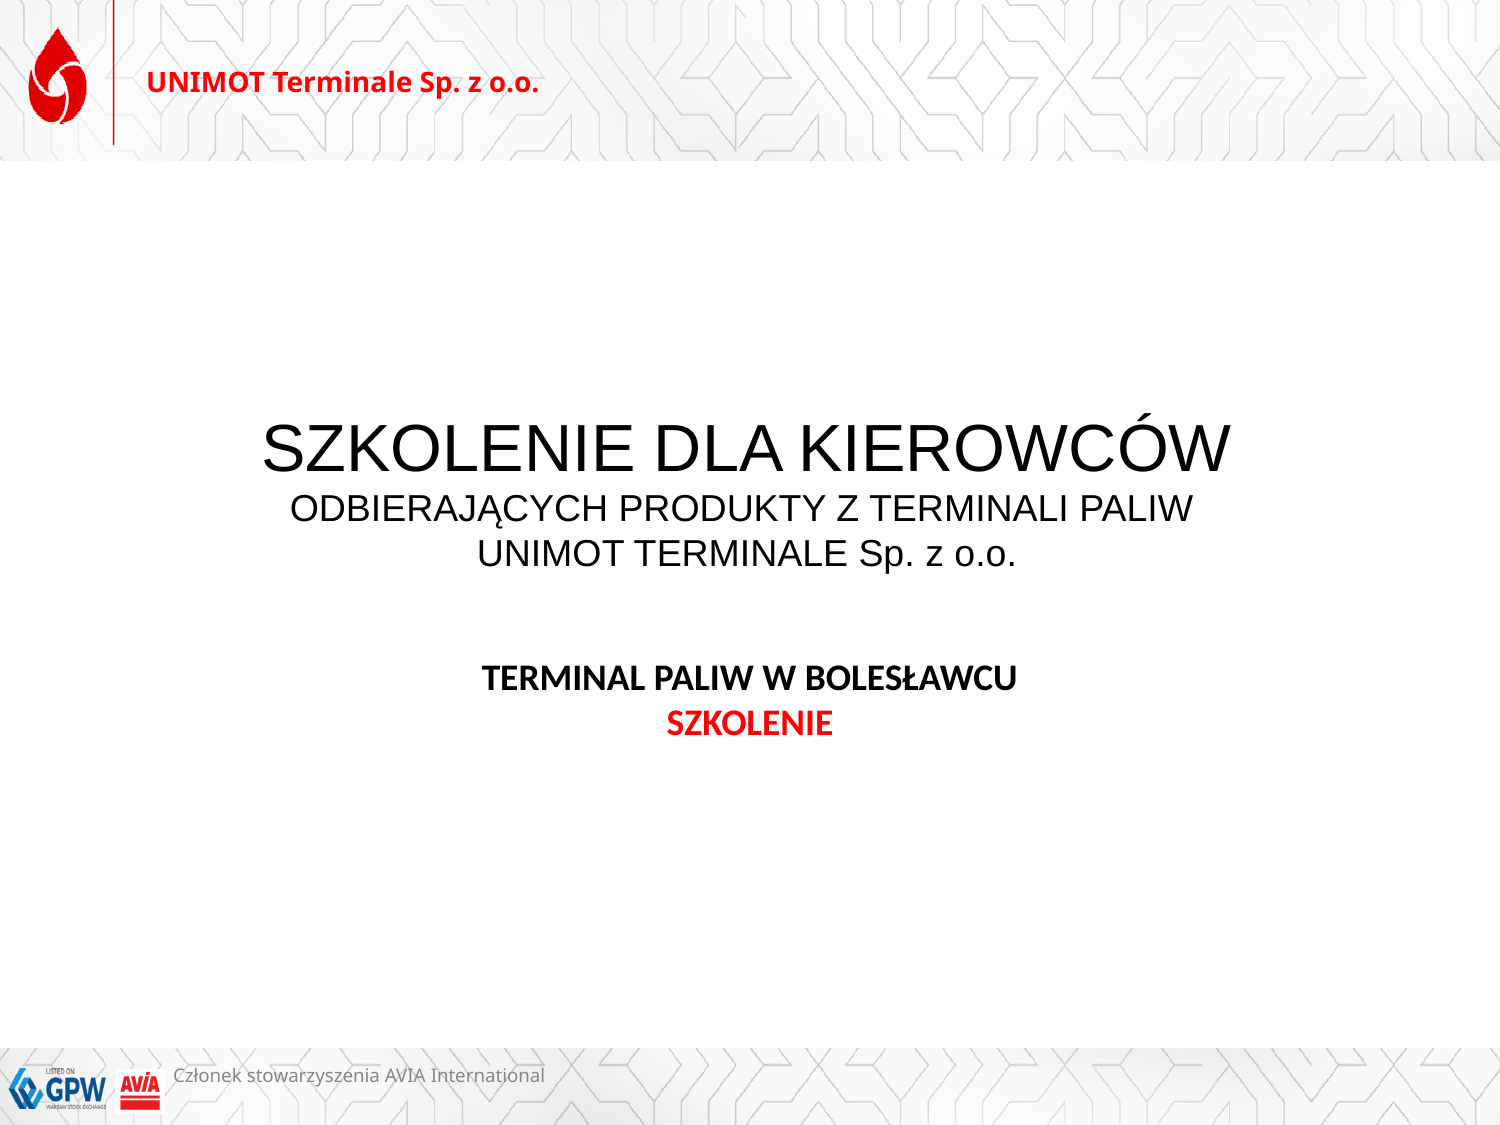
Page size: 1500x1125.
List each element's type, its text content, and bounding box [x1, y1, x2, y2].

text_box TERMINAL PALIW W BOLESŁAWCU SZKOLENIE [2, 645, 1497, 750]
title UNIMOT Terminale Sp. z o.o. [134, 20, 1429, 146]
picture [0, 0, 1500, 1125]
text_box SZKOLENIE DLA KIEROWCÓW ODBIERAJĄCYCH PRODUKTY Z TERMINALI PALIW UNIMOT TERMINALE Sp. z o.o. [0, 397, 1495, 582]
